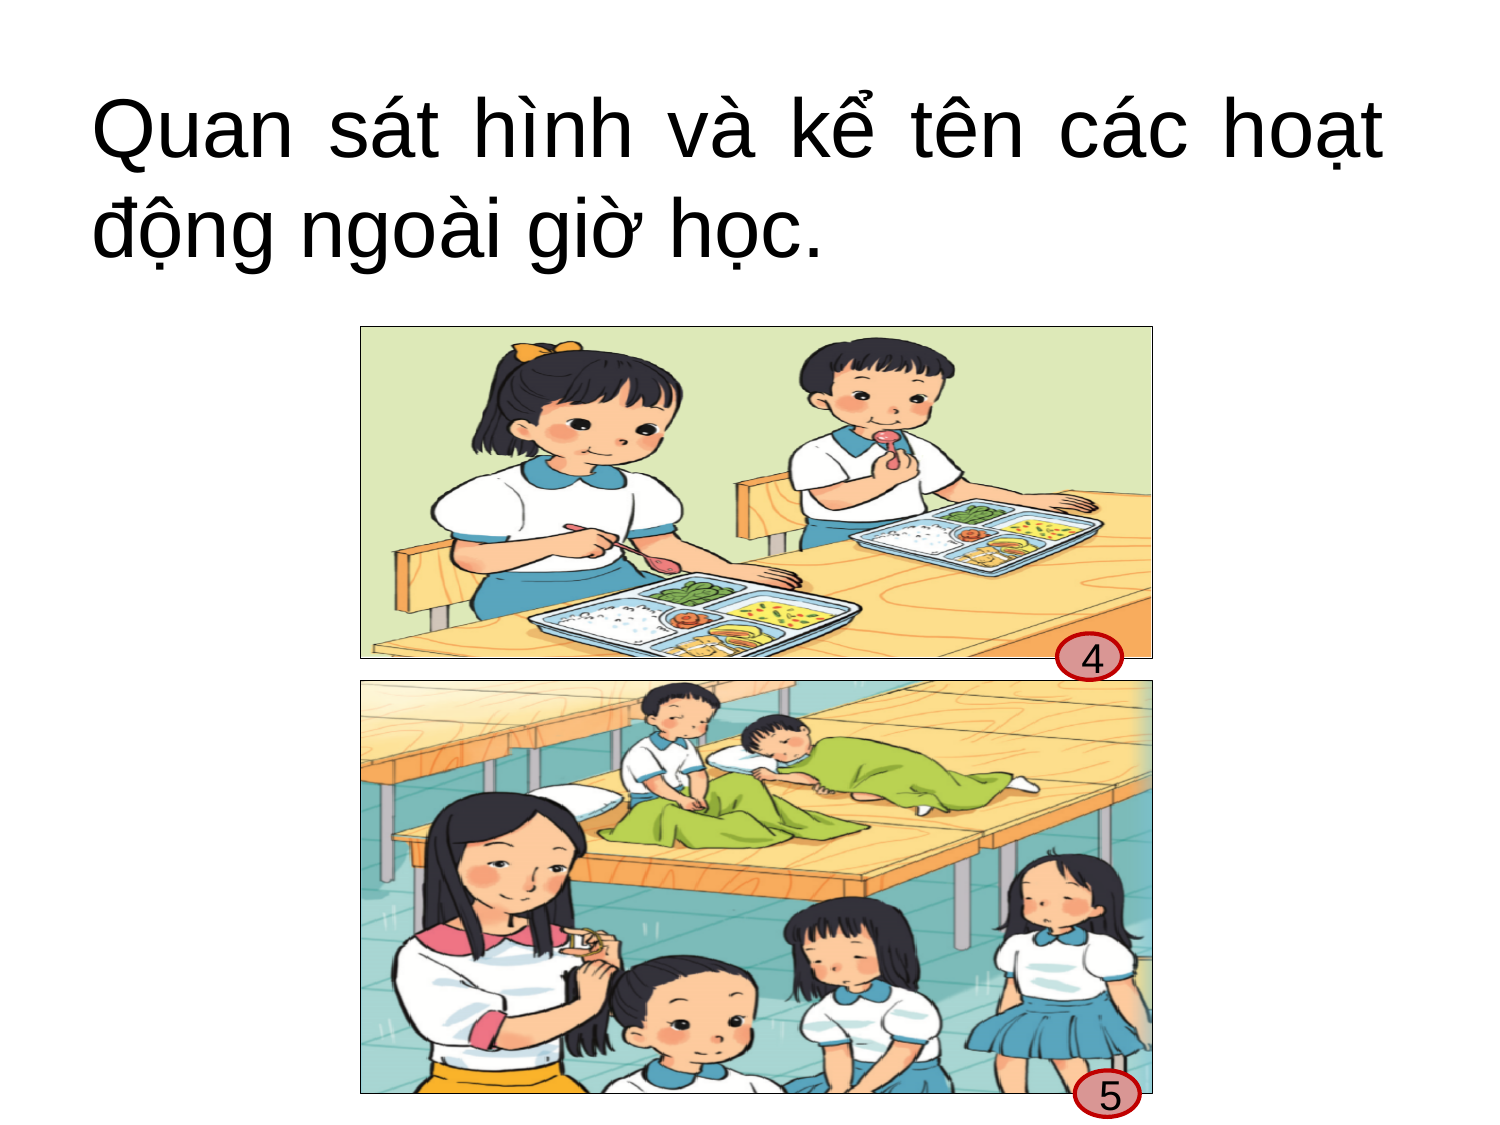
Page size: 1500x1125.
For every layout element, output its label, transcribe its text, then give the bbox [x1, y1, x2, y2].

text_box Quan sát hình và kể tên các hoạt động ngoài giờ học. [76, 66, 1400, 281]
picture [359, 680, 1152, 1094]
picture [359, 326, 1152, 659]
text_box 5 [1074, 1101, 1141, 1120]
text_box 4 [1058, 667, 1122, 678]
